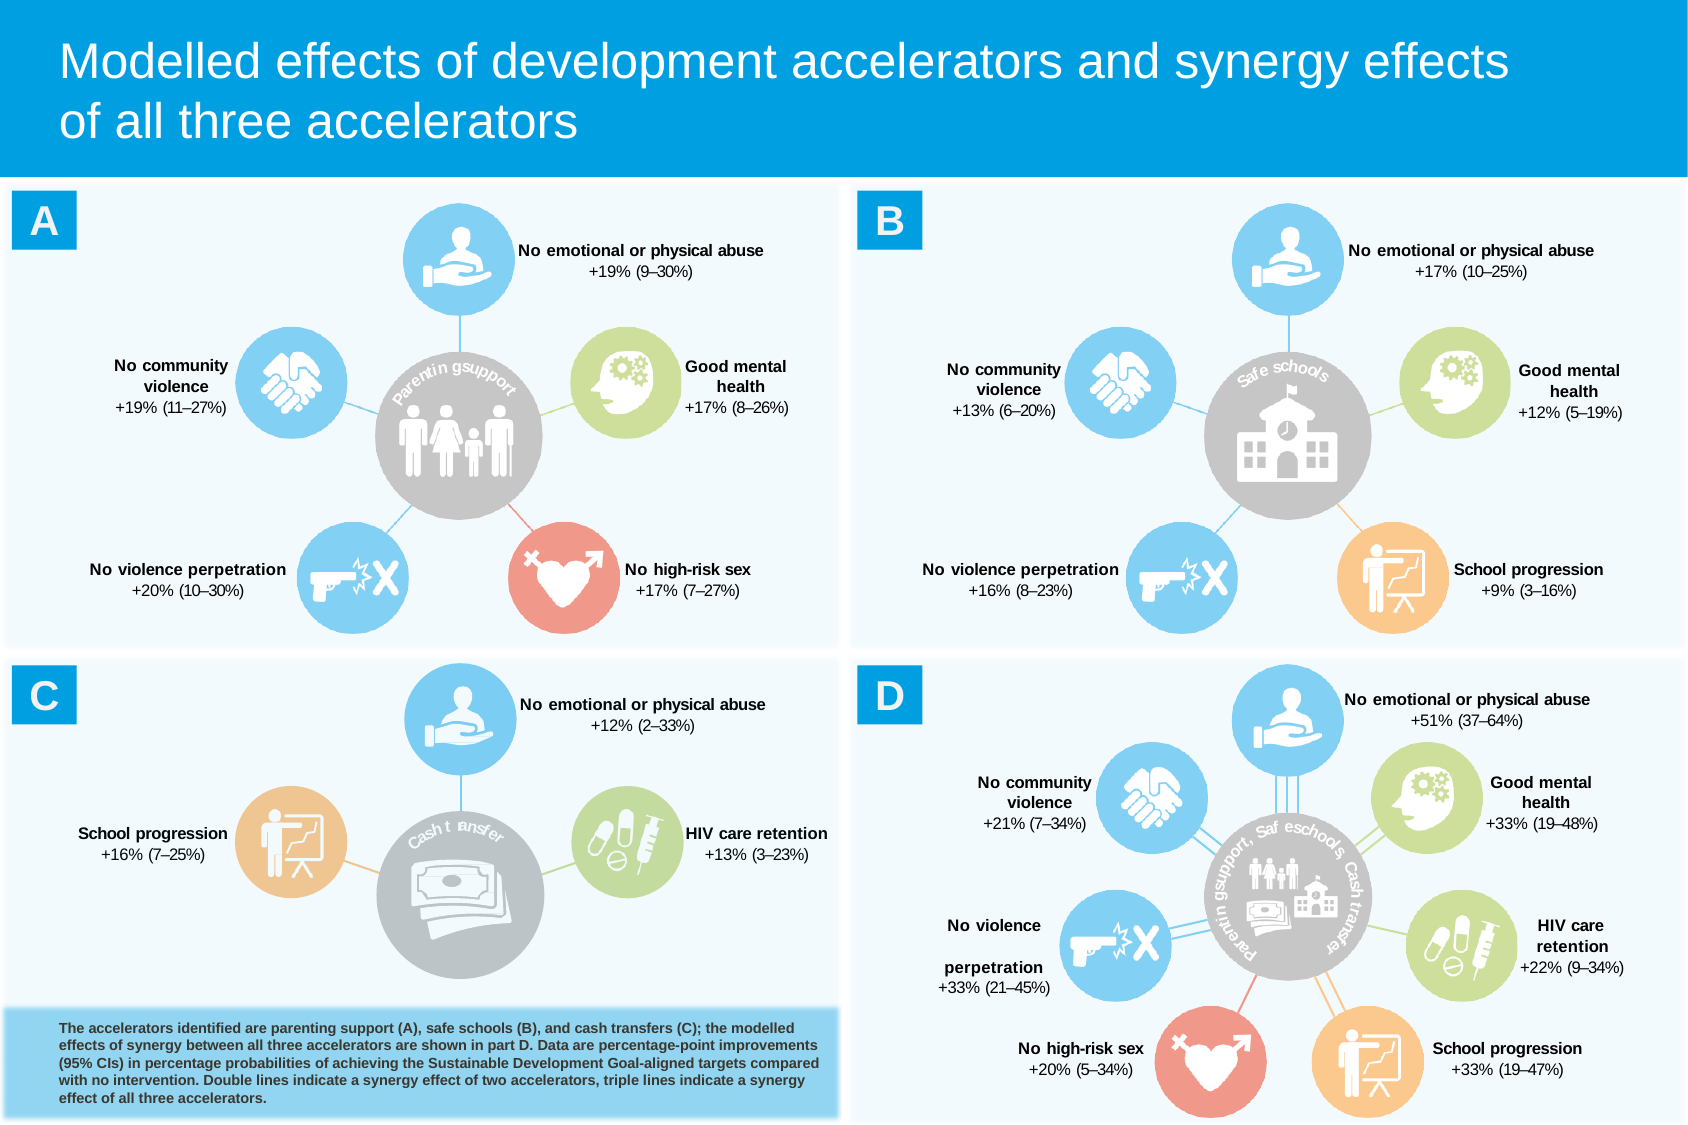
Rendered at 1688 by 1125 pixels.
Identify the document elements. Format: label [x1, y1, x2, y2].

text_box [0, 0, 1688, 1125]
